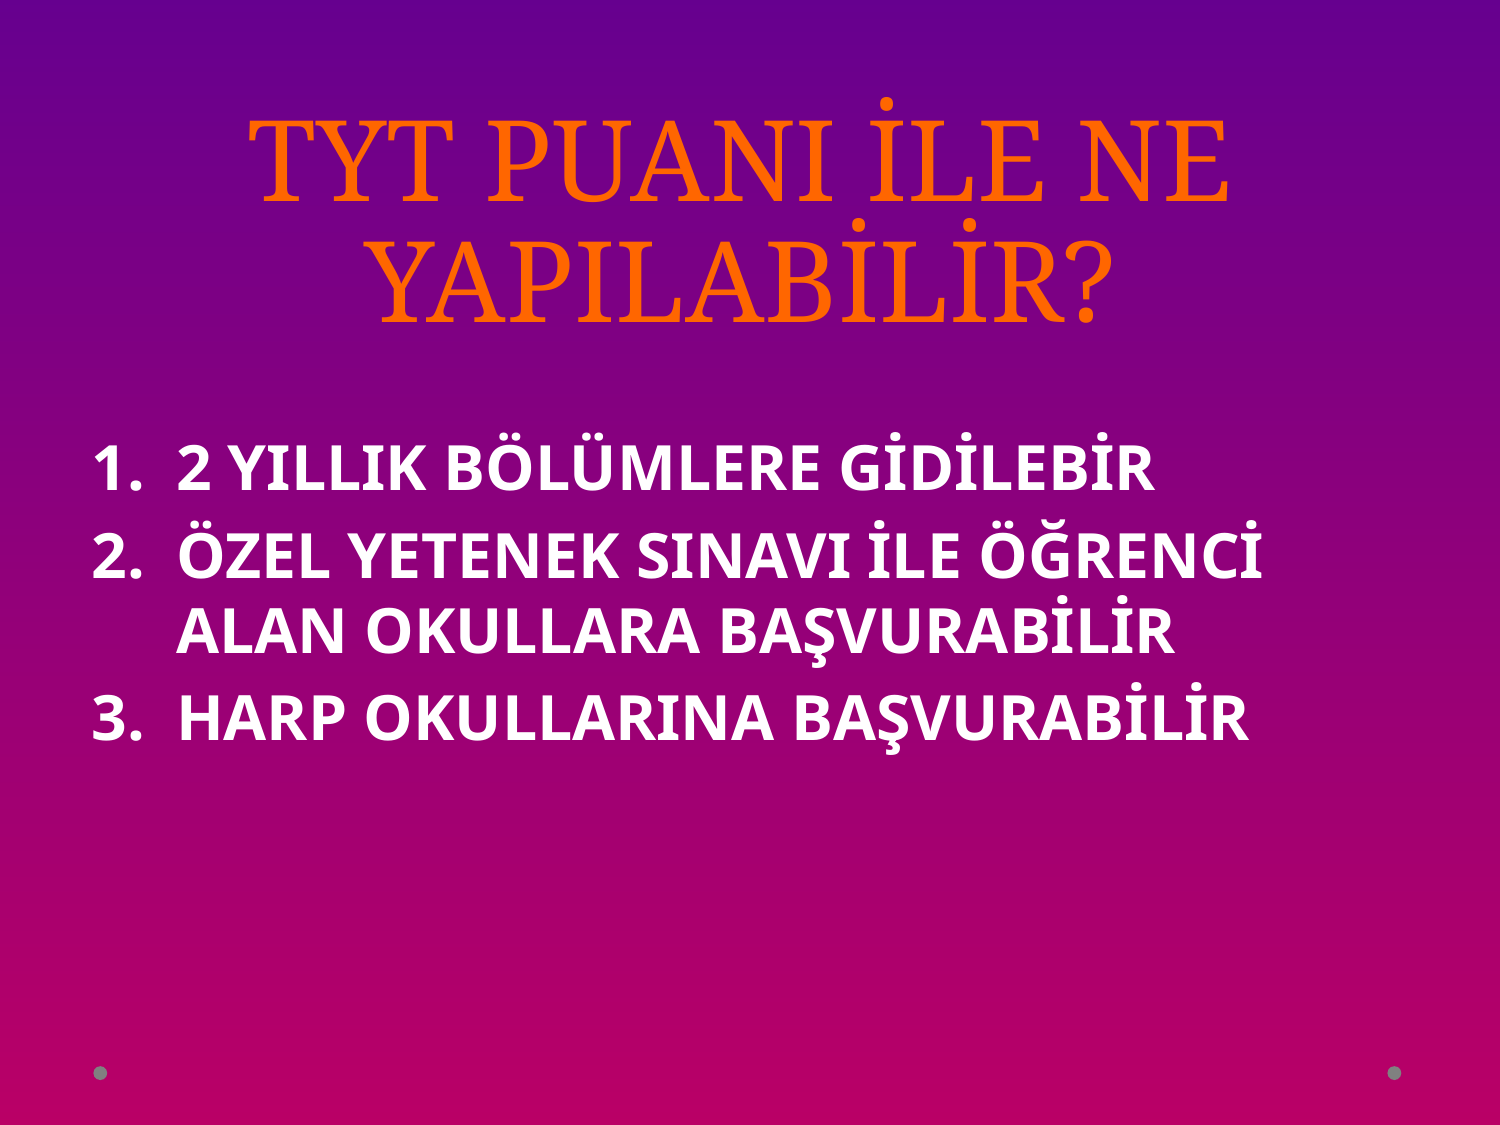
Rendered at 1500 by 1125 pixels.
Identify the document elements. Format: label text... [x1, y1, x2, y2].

list 2 YILLIK BÖLÜMLERE GİDİLEBİR ÖZEL YETENEK SINAVI İLE ÖĞRENCİ ALAN OKULLARA BAŞVURABİLİR HARP OKULLARINA BAŞVURABİLİR [76, 420, 1427, 934]
title TYT PUANI İLE NE YAPILABİLİR? [64, 90, 1415, 353]
